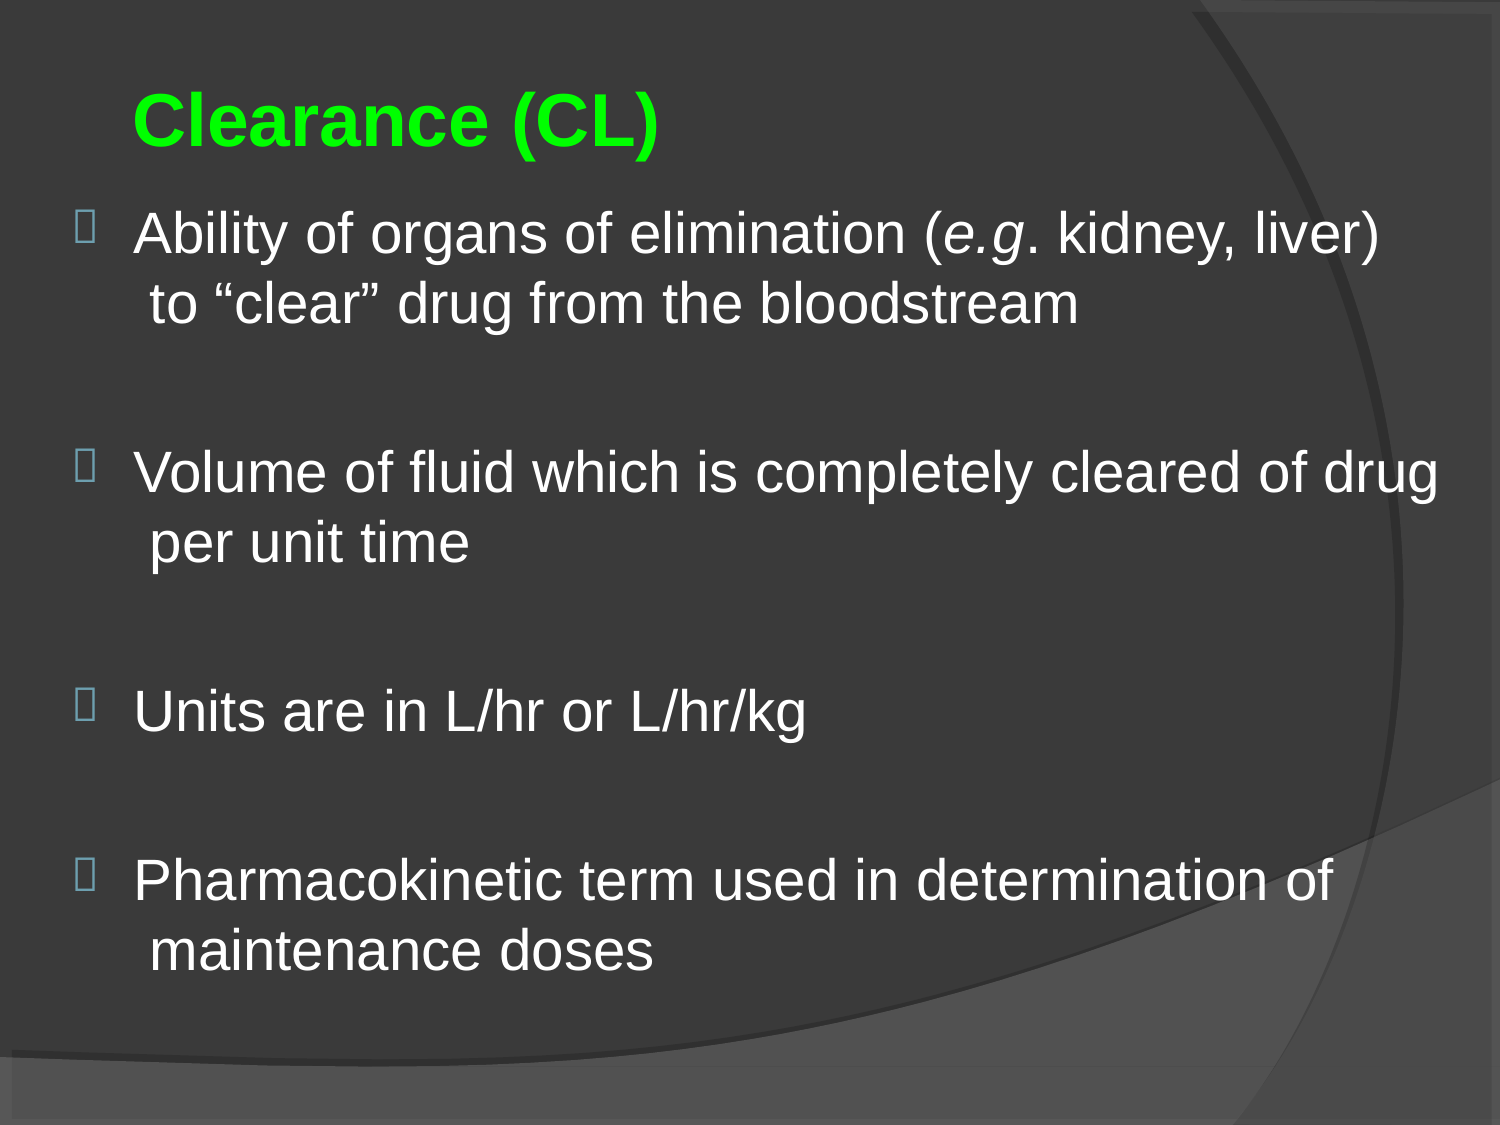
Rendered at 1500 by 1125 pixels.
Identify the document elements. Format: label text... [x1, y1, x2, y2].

text_box Pharmacokinetic term used in determination of maintenance doses [131, 840, 1341, 982]
title Clearance (CL) [130, 69, 664, 260]
text_box  [68, 673, 91, 732]
text_box  [68, 434, 91, 493]
text_box  [68, 195, 91, 254]
text_box Ability of organs of elimination (e.g. kidney, liver) to “clear” drug from the bloodstream [131, 192, 1390, 335]
text_box Volume of fluid which is completely cleared of drug per unit time [131, 431, 1447, 574]
text_box  [68, 842, 91, 901]
text_box Units are in L/hr or L/hr/kg [131, 670, 811, 743]
